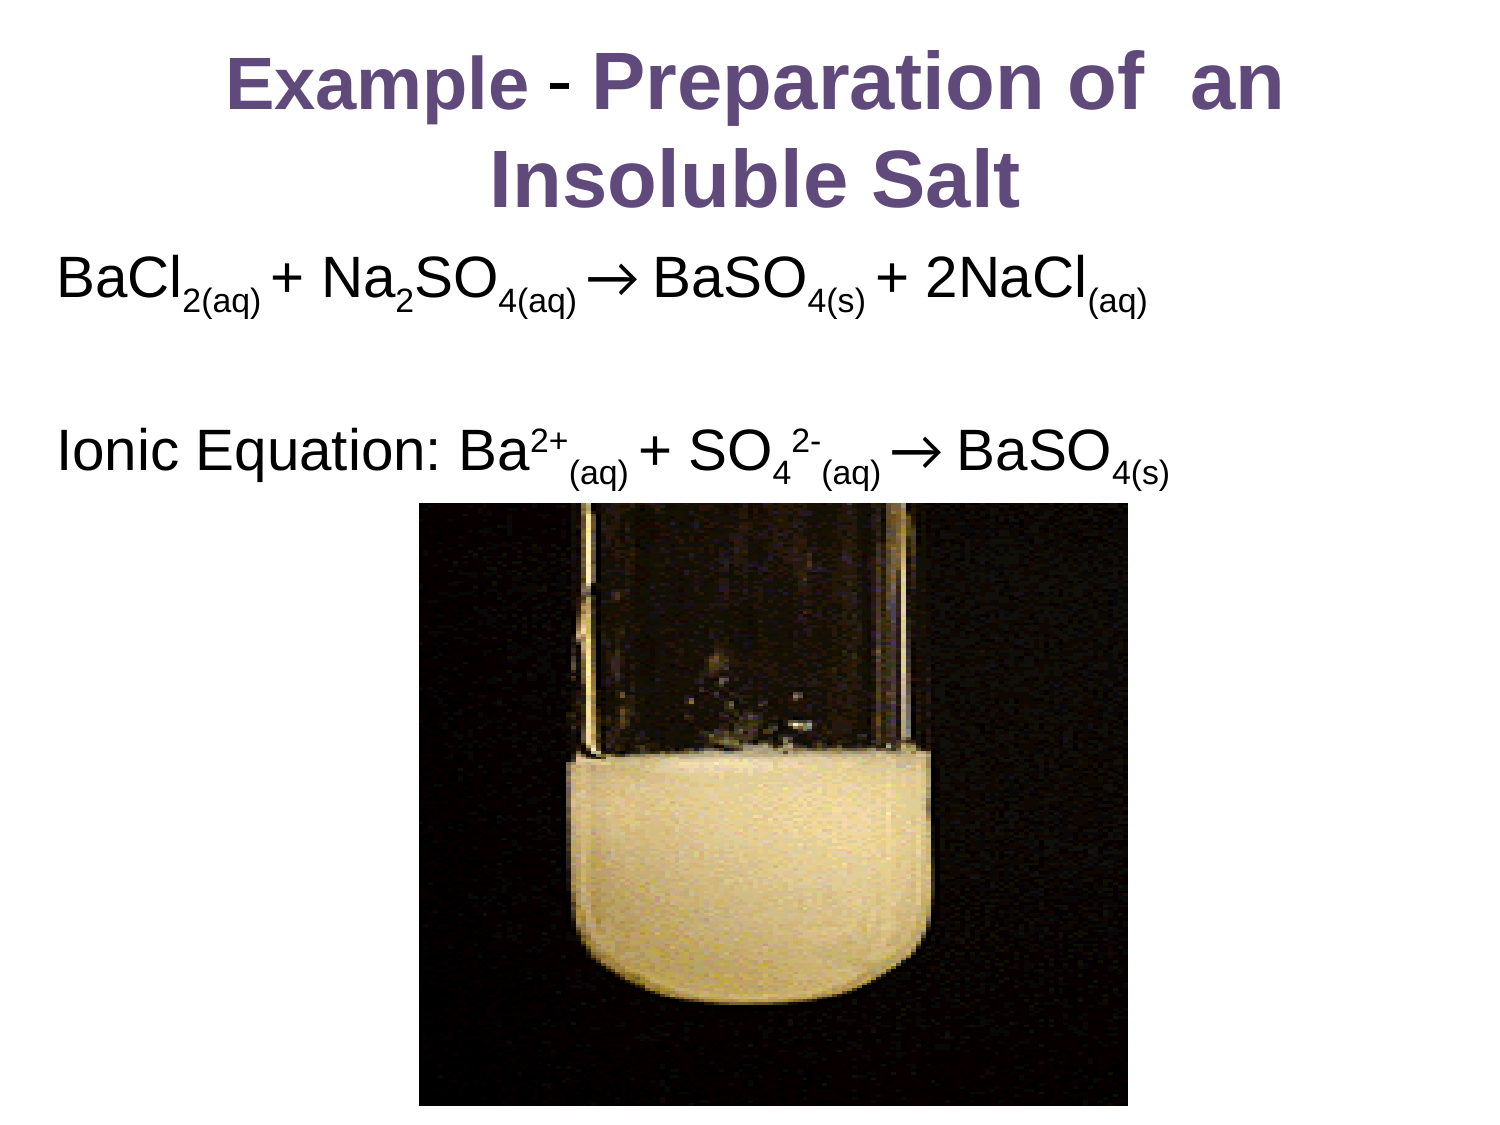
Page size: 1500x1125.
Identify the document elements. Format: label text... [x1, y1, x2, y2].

picture [418, 503, 1129, 1107]
subtitle BaCl2(aq) + Na2SO4(aq) → BaSO4(s) + 2NaCl(aq) Ionic Equation: Ba2+(aq) + SO42-(aq) → BaSO4(s) [41, 231, 1459, 1094]
title Example - Preparation of an Insoluble Salt [29, 19, 1483, 233]
